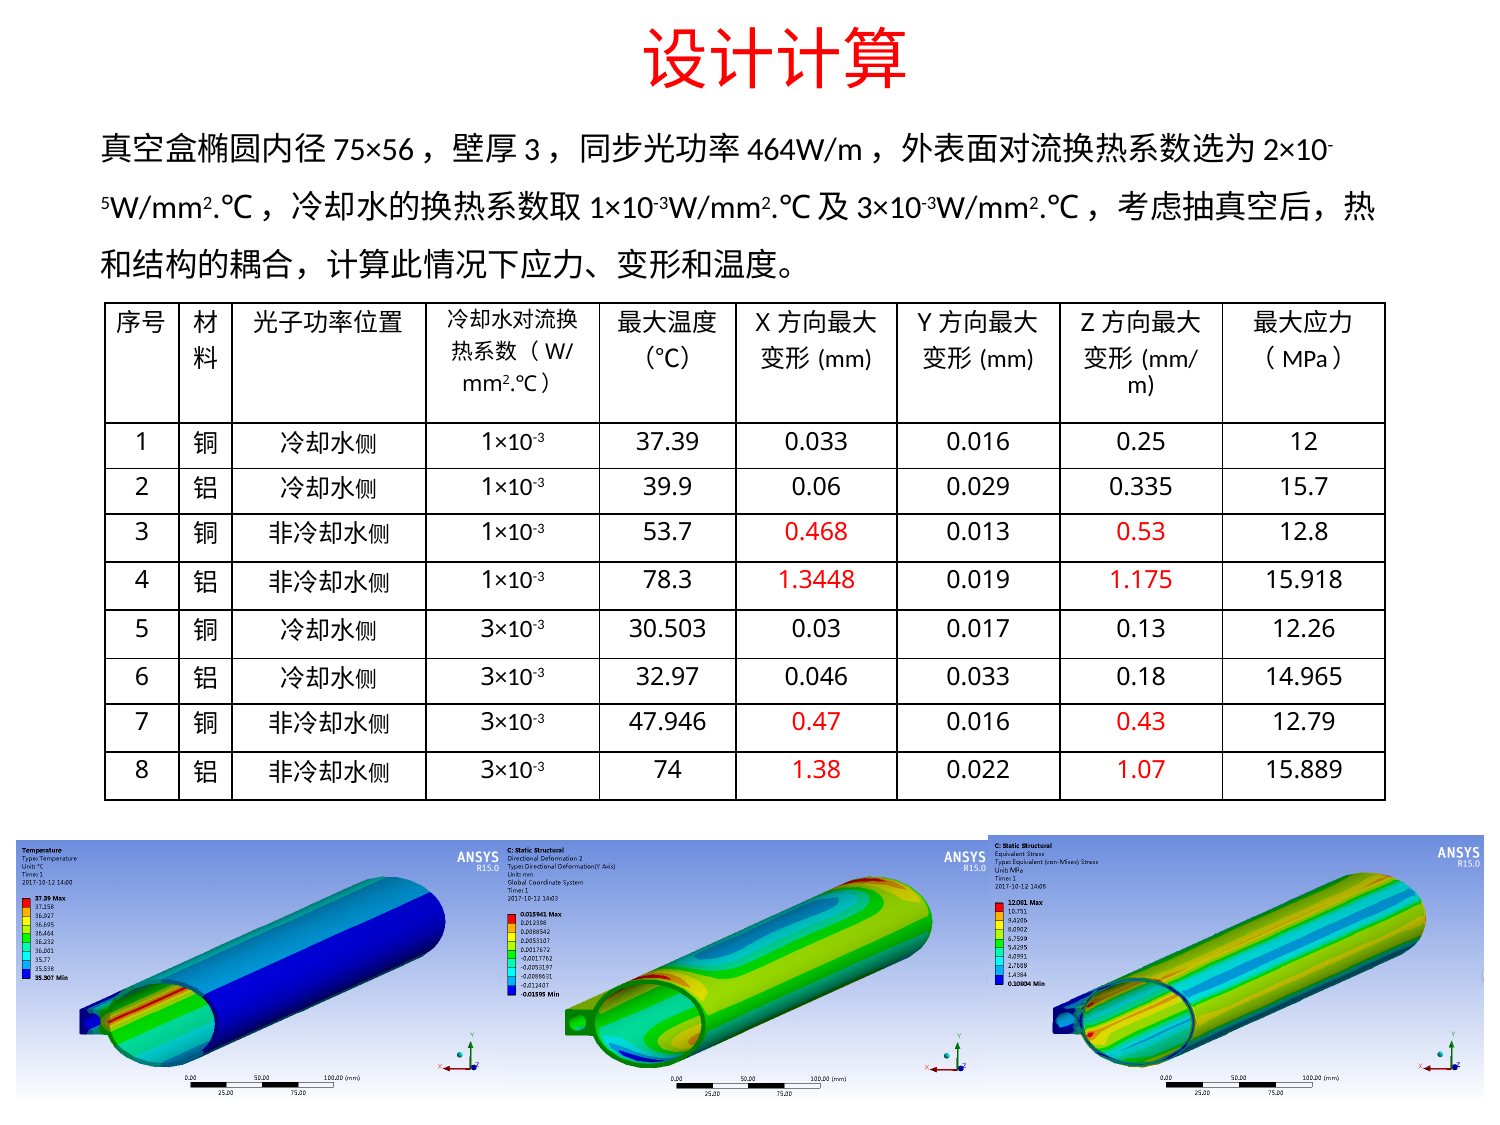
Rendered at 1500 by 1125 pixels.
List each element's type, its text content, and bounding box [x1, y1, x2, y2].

table_cell 0.468 [737, 515, 896, 561]
table_cell 47.946 [600, 705, 735, 751]
table_cell 铝 [180, 469, 231, 513]
table_cell 铜 [180, 611, 231, 658]
table_cell 冷却水侧 [233, 659, 425, 703]
table_header Y方向最大变形(mm) [898, 304, 1059, 422]
table_cell 1×10-3 [427, 424, 599, 468]
table_cell 0.03 [737, 611, 896, 658]
table_cell 0.335 [1061, 469, 1222, 513]
table_cell 3 [106, 515, 178, 561]
table_header 材料 [180, 304, 231, 422]
table_header 最大温度（℃） [600, 304, 735, 422]
table_cell 0.06 [737, 469, 896, 513]
table_cell 0.033 [898, 659, 1059, 703]
title 设计计算 [100, 4, 1451, 110]
table_cell 铜 [180, 705, 231, 751]
table_cell 1×10-3 [427, 469, 599, 513]
table_cell 12 [1223, 424, 1384, 468]
picture [16, 835, 1484, 1100]
table_cell 3×10-3 [427, 705, 599, 751]
list 真空盒椭圆内径75×56，壁厚3，同步光功率464W/m，外表面对流换热系数选为2×10-5W/mm2.℃，冷却水的换热系数取1×10-3W/mm2.℃及3×10-3W/mm2.℃，考虑抽真空后，热和结构的耦合，计算此情况下应力、变形和温度。 [85, 101, 1405, 291]
table_cell 0.016 [898, 705, 1059, 751]
table_cell 15.889 [1223, 753, 1384, 799]
table_cell 32.97 [600, 659, 735, 703]
table_header X方向最大变形(mm) [737, 304, 896, 422]
table_cell 0.019 [898, 563, 1059, 609]
table_cell 1.07 [1061, 753, 1222, 799]
table_cell 3×10-3 [427, 753, 599, 799]
table_cell 14.965 [1223, 659, 1384, 703]
table_cell 15.918 [1223, 563, 1384, 609]
table_cell 15.7 [1223, 469, 1384, 513]
table_cell 冷却水侧 [233, 469, 425, 513]
table_cell 1.3448 [737, 563, 896, 609]
table_cell 0.013 [898, 515, 1059, 561]
table_cell 5 [106, 611, 178, 658]
table_header 序号 [106, 304, 178, 422]
table_cell 12.26 [1223, 611, 1384, 658]
table_cell 0.53 [1061, 515, 1222, 561]
table_cell 冷却水侧 [233, 424, 425, 468]
table_header 冷却水对流换热系数（W/mm2.℃） [427, 304, 599, 422]
table_cell 0.18 [1061, 659, 1222, 703]
table_cell 7 [106, 705, 178, 751]
table_cell 1×10-3 [427, 515, 599, 561]
table_cell 37.39 [600, 424, 735, 468]
table_cell 4 [106, 563, 178, 609]
table_cell 0.017 [898, 611, 1059, 658]
table_cell 1 [106, 424, 178, 468]
table_header Z方向最大变形(mm/m) [1061, 304, 1222, 422]
table_cell 2 [106, 469, 178, 513]
table_cell 74 [600, 753, 735, 799]
table_cell 0.033 [737, 424, 896, 468]
table_cell 0.43 [1061, 705, 1222, 751]
table_cell 铝 [180, 753, 231, 799]
table_cell 0.029 [898, 469, 1059, 513]
table_header 最大应力（MPa） [1223, 304, 1384, 422]
table_cell 12.8 [1223, 515, 1384, 561]
table_cell 铜 [180, 424, 231, 468]
table_cell 铝 [180, 563, 231, 609]
table_cell 1.38 [737, 753, 896, 799]
table_cell 53.7 [600, 515, 735, 561]
table_cell 1.175 [1061, 563, 1222, 609]
table_cell 铝 [180, 659, 231, 703]
table_cell 6 [106, 659, 178, 703]
table_cell 3×10-3 [427, 659, 599, 703]
table_cell 0.47 [737, 705, 896, 751]
table_cell 0.25 [1061, 424, 1222, 468]
table_cell 8 [106, 753, 178, 799]
table_cell 3×10-3 [427, 611, 599, 658]
table_cell 78.3 [600, 563, 735, 609]
table_cell 冷却水侧 [233, 611, 425, 658]
table_header 光子功率位置 [233, 304, 425, 422]
table_cell 0.13 [1061, 611, 1222, 658]
table_cell 30.503 [600, 611, 735, 658]
table_cell 非冷却水侧 [233, 563, 425, 609]
table_cell 39.9 [600, 469, 735, 513]
table_cell 非冷却水侧 [233, 515, 425, 561]
table_cell 铜 [180, 515, 231, 561]
table_cell 0.022 [898, 753, 1059, 799]
table_cell 非冷却水侧 [233, 705, 425, 751]
table_cell 1×10-3 [427, 563, 599, 609]
table_cell 非冷却水侧 [233, 753, 425, 799]
table_cell 0.016 [898, 424, 1059, 468]
table_cell 12.79 [1223, 705, 1384, 751]
table_cell 0.046 [737, 659, 896, 703]
